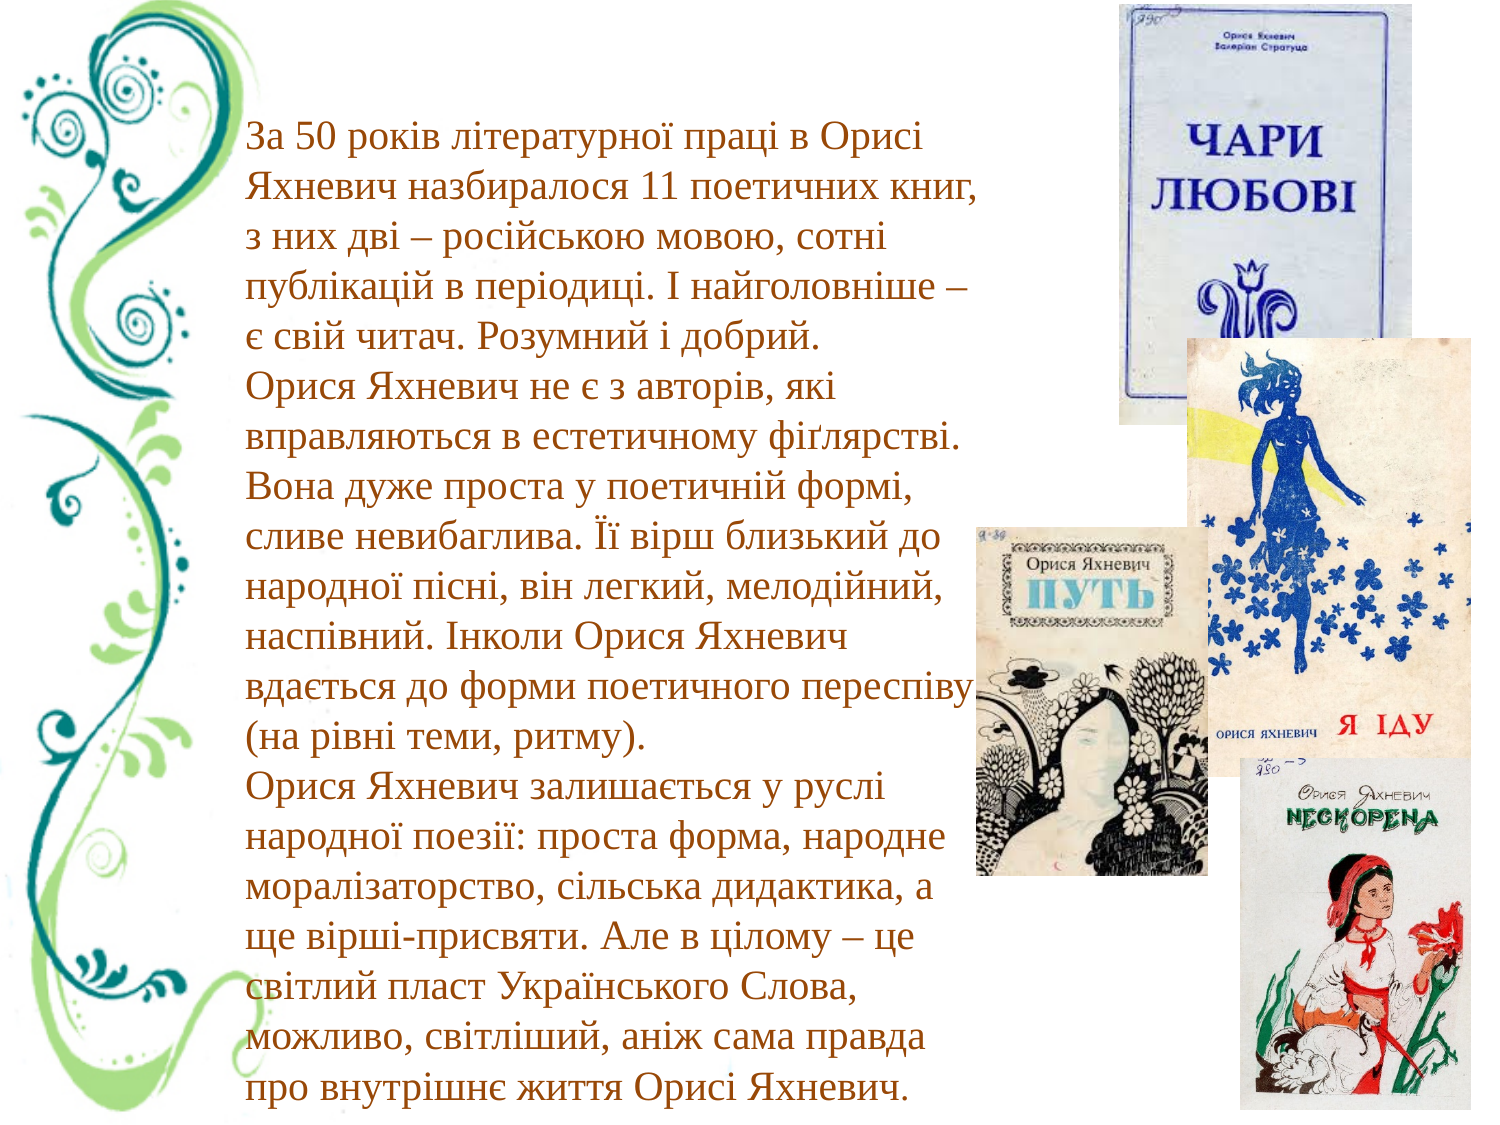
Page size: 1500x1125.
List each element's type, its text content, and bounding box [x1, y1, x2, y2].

text_box За 50 років літературної праці в Орисі Яхневич назбиралося 11 поетичних книг, з них дві – російською мовою, сотні публікацій в періодиці. І найголовніше – є свій читач. Розумний і добрий. Орися Яхневич не є з авторів, які вправляються в естетичному фіґлярстві. Вона дуже проста у поетичній формі, сливе невибаглива. Її вірш близький до народної пісні, він легкий, мелодійний, наспівний. Інколи Орися Яхневич вдається до форми поетичного переспіву (на рівні теми, ритму). Орися Яхневич залишається у руслі народної поезії: проста форма, народне моралізаторство, сільська дидактика, а ще вірші-присвяти. Але в цілому – це світлий пласт Українського Слова, можливо, світліший, аніж сама правда про внутрішнє життя Орисі Яхневич. [230, 100, 1010, 1116]
picture [0, 0, 1500, 1125]
